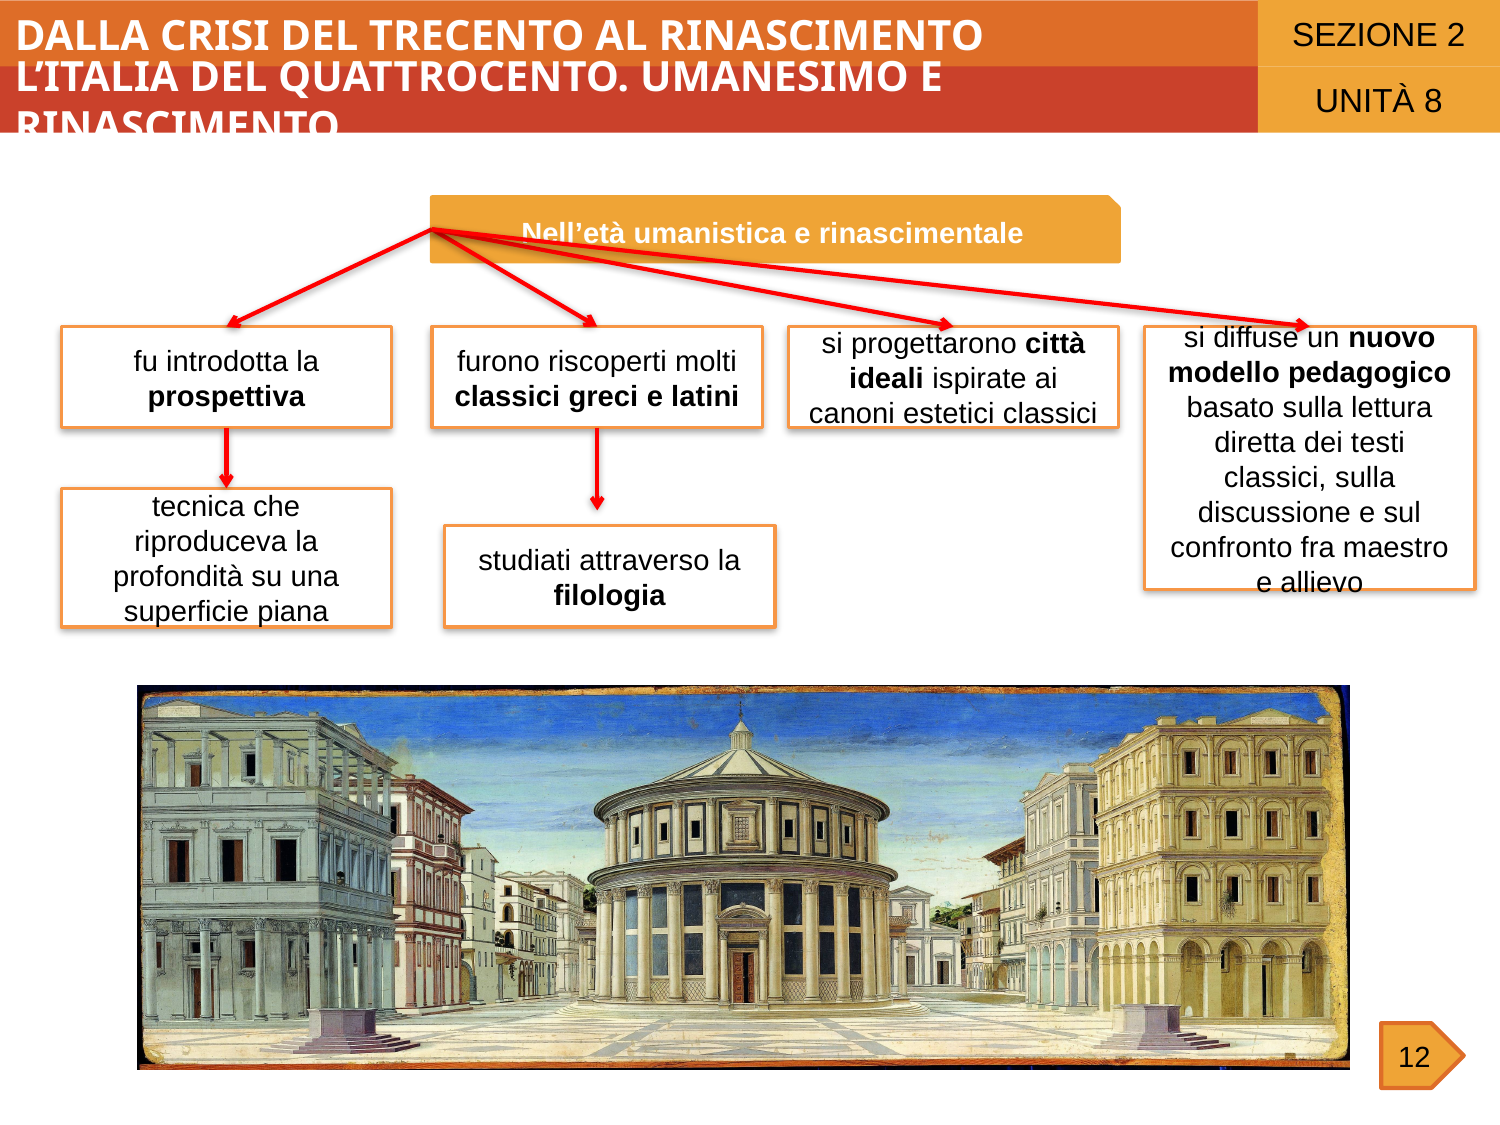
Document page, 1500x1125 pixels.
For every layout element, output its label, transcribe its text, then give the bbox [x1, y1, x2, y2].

text_box SEZIONE 2 [1256, 0, 1500, 64]
text_box DALLA CRISI DEL TRECENTO AL RINASCIMENTO [0, 0, 1256, 64]
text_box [596, 261, 773, 327]
text_box si diffuse un nuovo modello pedagogico basato sulla lettura diretta dei testi classici, sulla discussione e sul confronto fra maestro e allievo [1144, 326, 1476, 590]
text_box 12 [1379, 1021, 1466, 1091]
text_box Nell’età umanistica e rinascimentale [429, 195, 1121, 260]
text_box si progettarono città ideali ispirate ai canoni estetici classici [788, 335, 1120, 429]
text_box tecnica che riproduceva la profondità su una superficie piana [60, 488, 392, 628]
picture [137, 685, 1351, 1070]
text_box studiati attraverso la filologia [444, 525, 776, 628]
text_box L’ITALIA DEL QUATTROCENTO. UMANESIMO E RINASCIMENTO [0, 64, 1256, 135]
text_box fu introdotta la prospettiva [60, 326, 392, 429]
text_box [775, 261, 1310, 327]
text_box UNITÀ 8 [1256, 64, 1500, 135]
text_box furono riscoperti molti classici greci e latini [431, 335, 763, 429]
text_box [226, 261, 595, 327]
